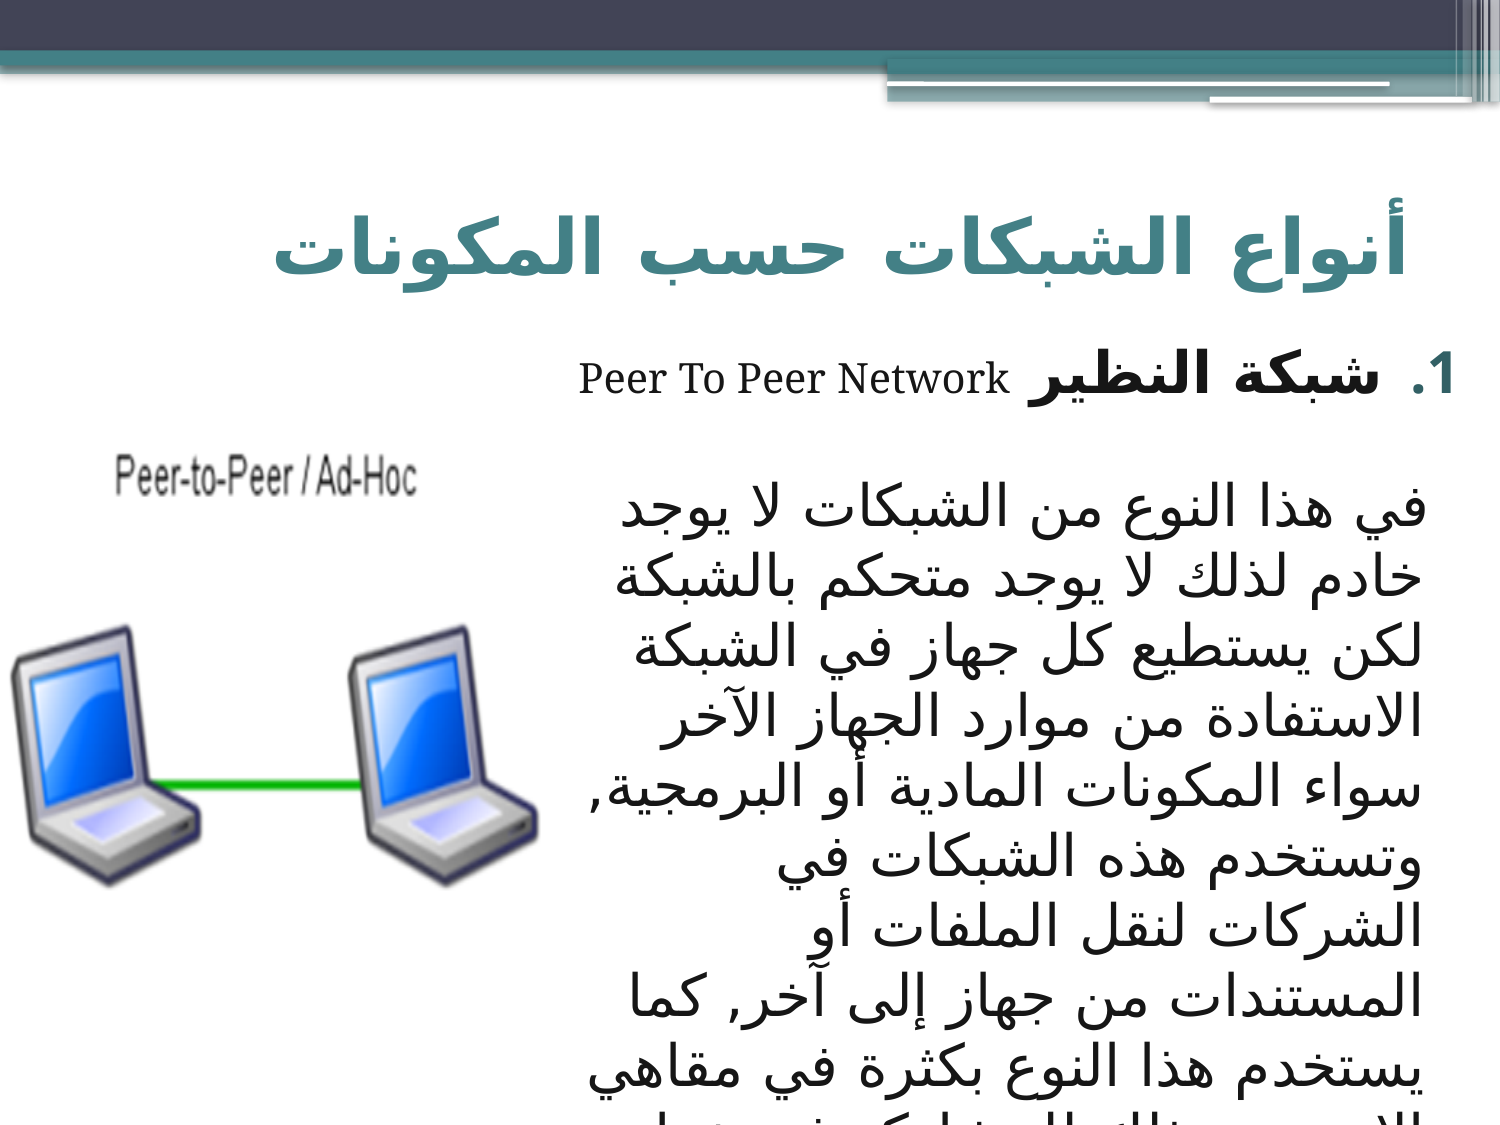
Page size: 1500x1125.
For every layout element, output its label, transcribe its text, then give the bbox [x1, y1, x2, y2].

title أنواع الشبكات حسب المكونات [75, 152, 1425, 328]
picture [0, 445, 552, 903]
list شبكة النظير Peer To Peer Network في هذا النوع من الشبكات لا يوجد خادم لذلك لا يوجد متحكم بالشبكة لكن يستطيع كل جهاز في الشبكة الاستفادة من موارد الجهاز الآخر سواء المكونات المادية أو البرمجية, وتستخدم هذه الشبكات في الشركات لنقل الملفات أو المستندات من جهاز إلى آخر, كما يستخدم هذا النوع بكثرة في مقاهي الإنترنت وذلك للمشاركة في خط هاتفي واحد, يكفي نظام تشغيل بسيط لإدخال الأجهزة على هذا النوع من الشبكات. [562, 328, 1500, 882]
